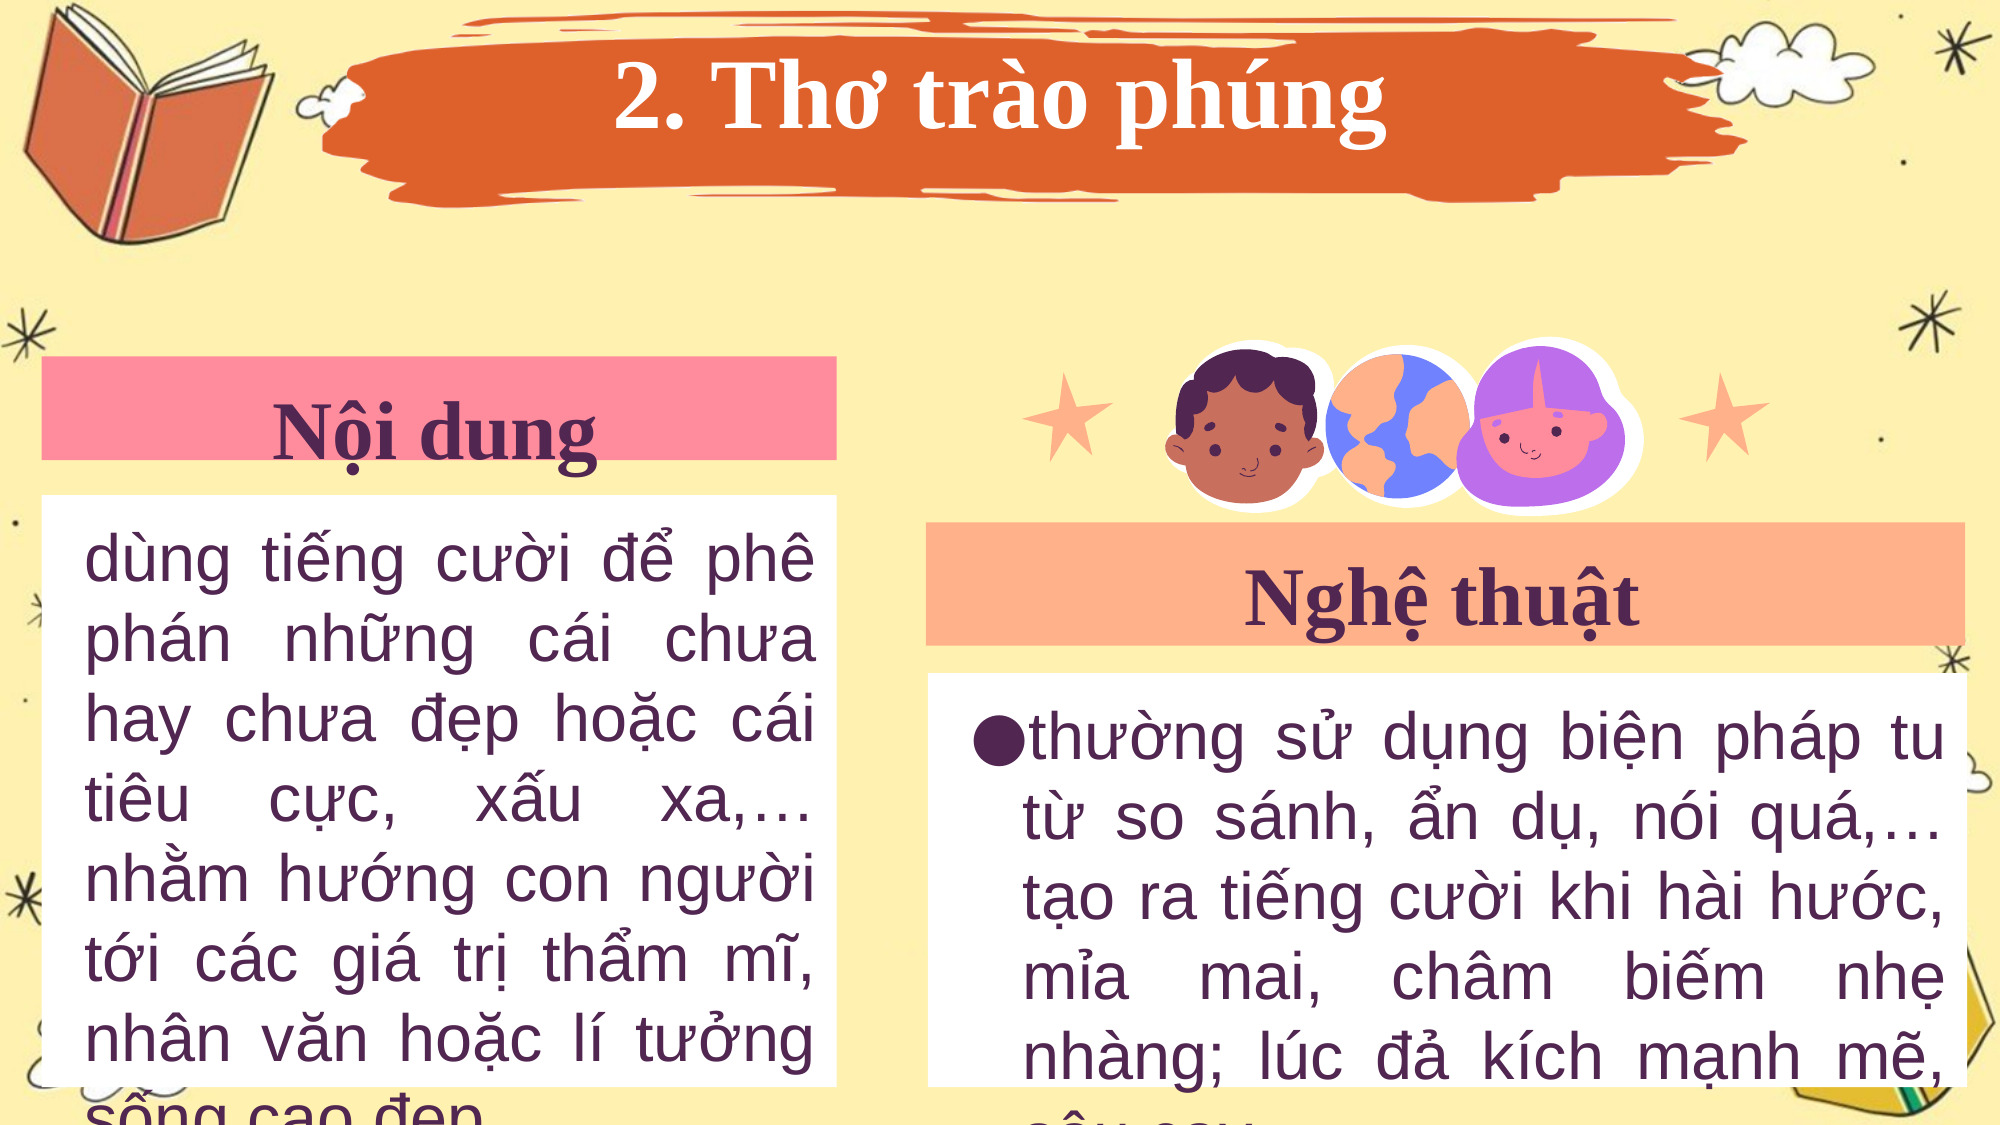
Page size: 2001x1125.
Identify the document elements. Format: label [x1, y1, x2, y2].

picture [0, 0, 2000, 1125]
text_box [1330, 354, 1451, 499]
text_box [1629, 345, 1638, 507]
text_box [1456, 345, 1629, 507]
text_box [1163, 348, 1326, 504]
text_box [1172, 345, 1455, 352]
